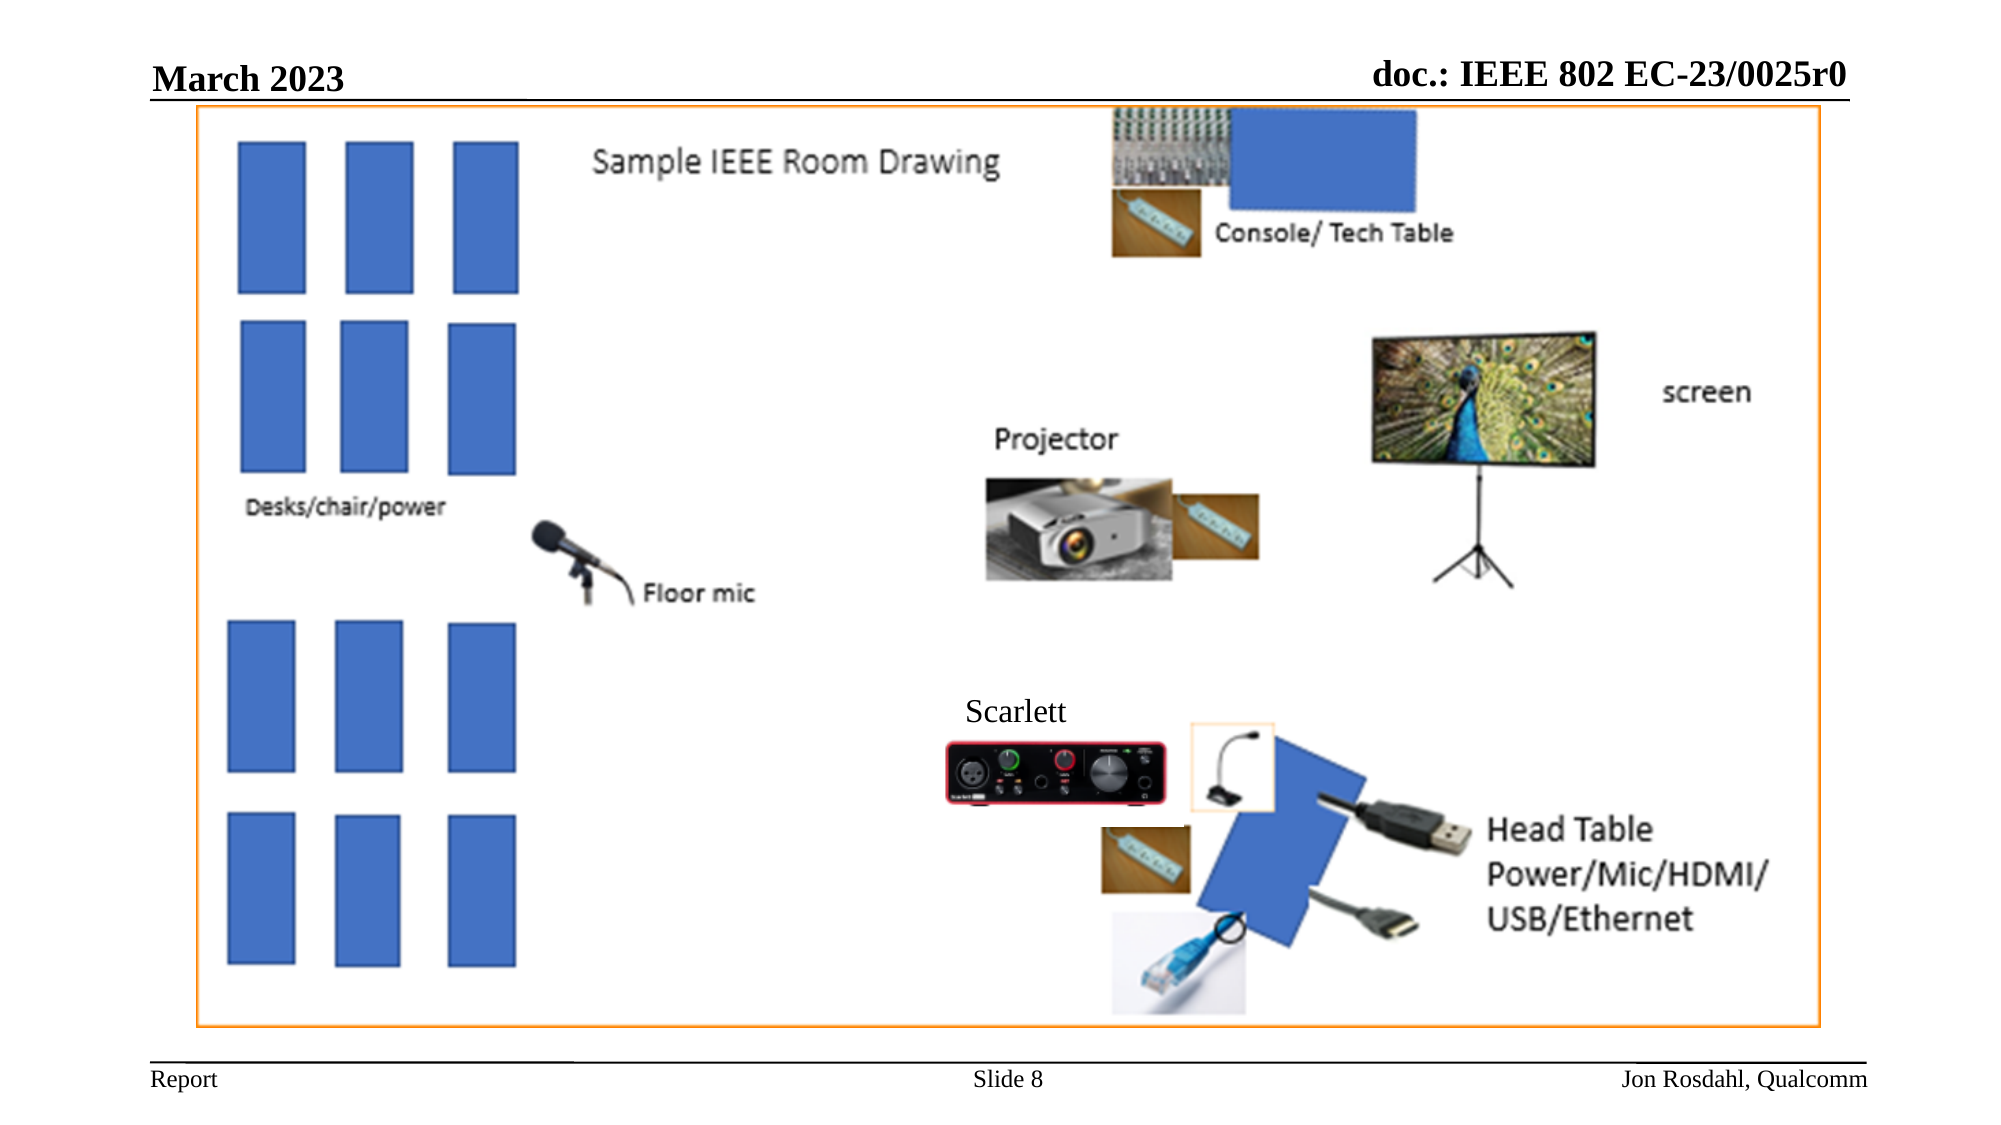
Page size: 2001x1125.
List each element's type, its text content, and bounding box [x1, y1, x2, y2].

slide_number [152, 54, 563, 100]
footer Jon Rosdahl, Qualcomm [1171, 1061, 1869, 1093]
picture [195, 105, 1821, 1028]
slide_number Slide 8 [950, 1061, 1067, 1123]
